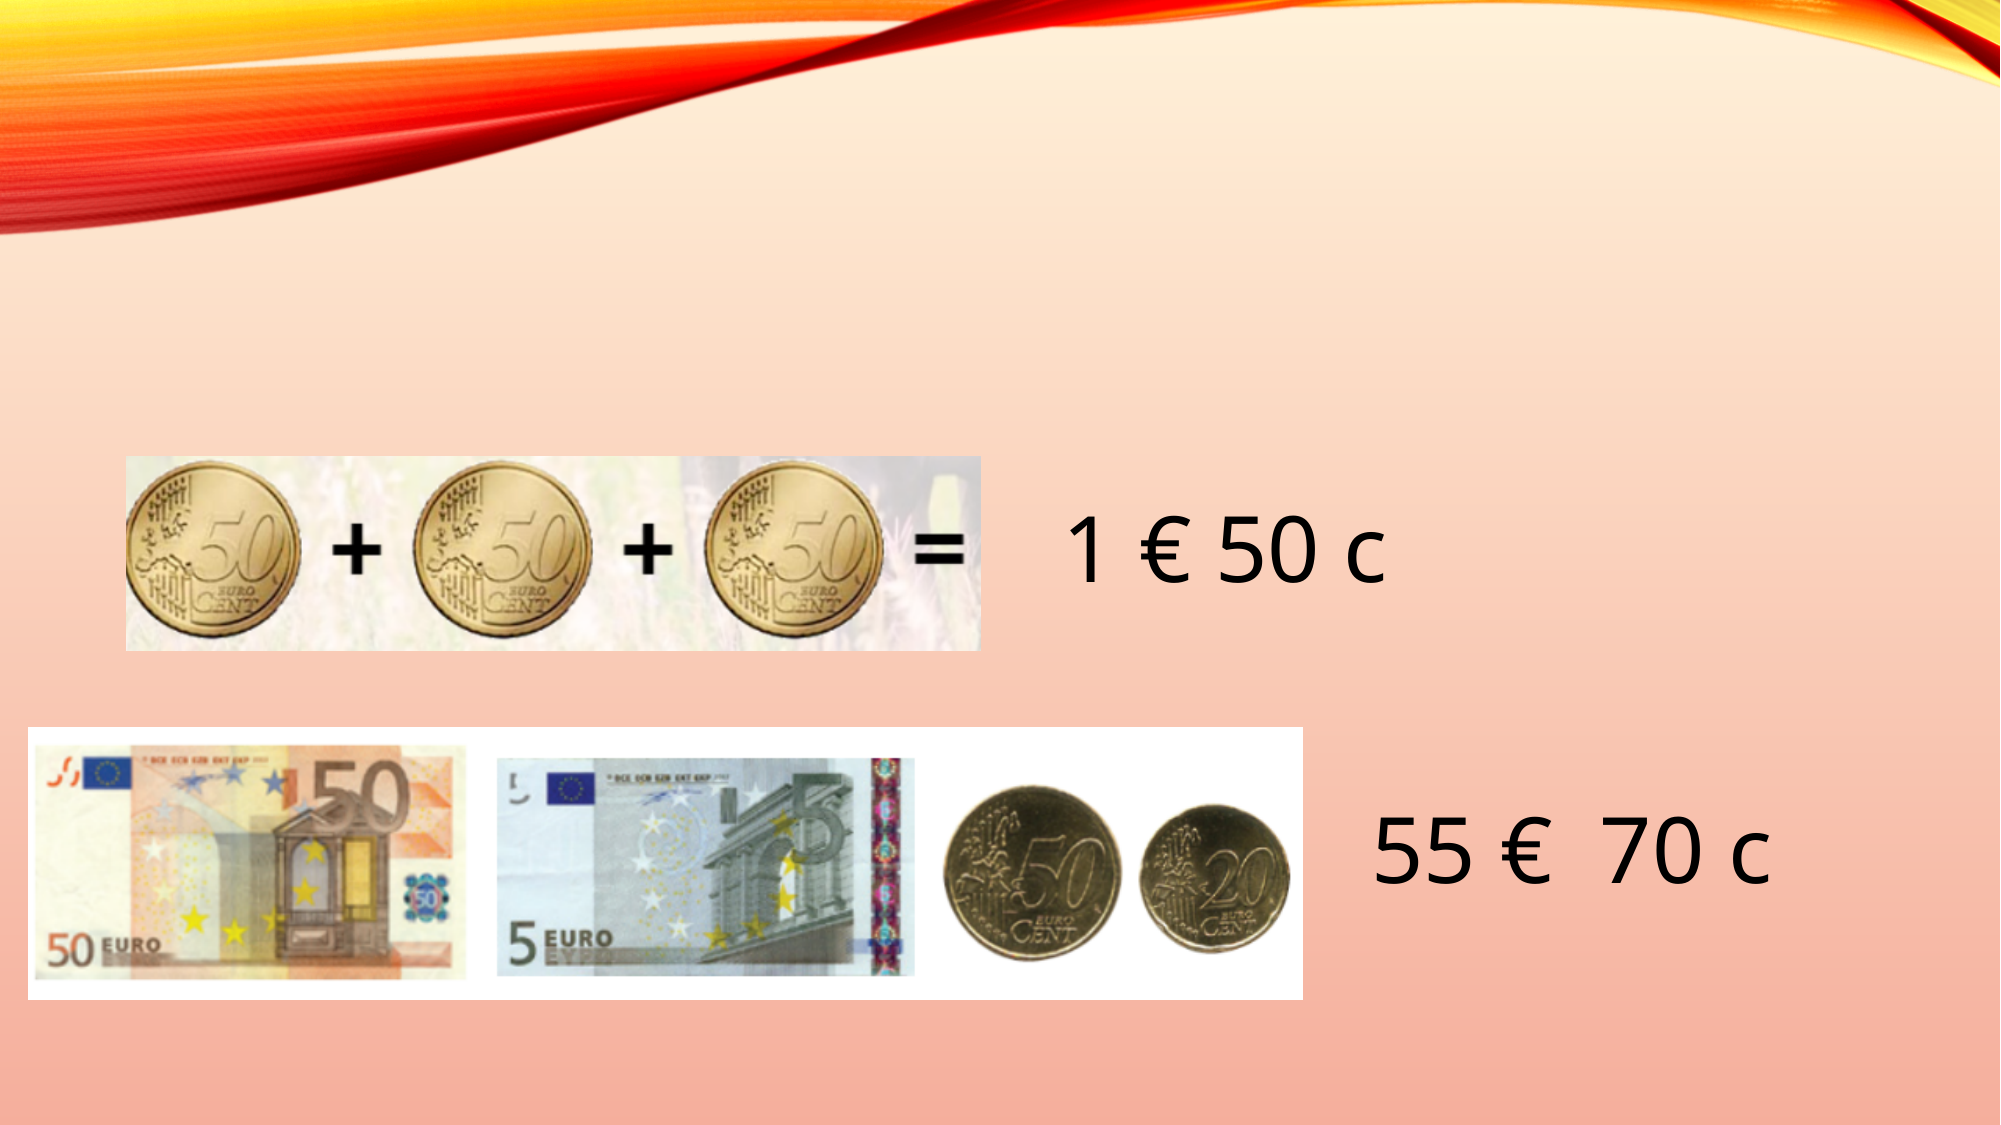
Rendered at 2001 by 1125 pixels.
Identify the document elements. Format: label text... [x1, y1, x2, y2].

text_box 55 € 70 c [1356, 796, 1829, 931]
picture [0, 0, 2000, 237]
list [126, 456, 982, 651]
text_box 1 € 50 c [1047, 495, 1521, 630]
picture [28, 727, 1303, 1000]
